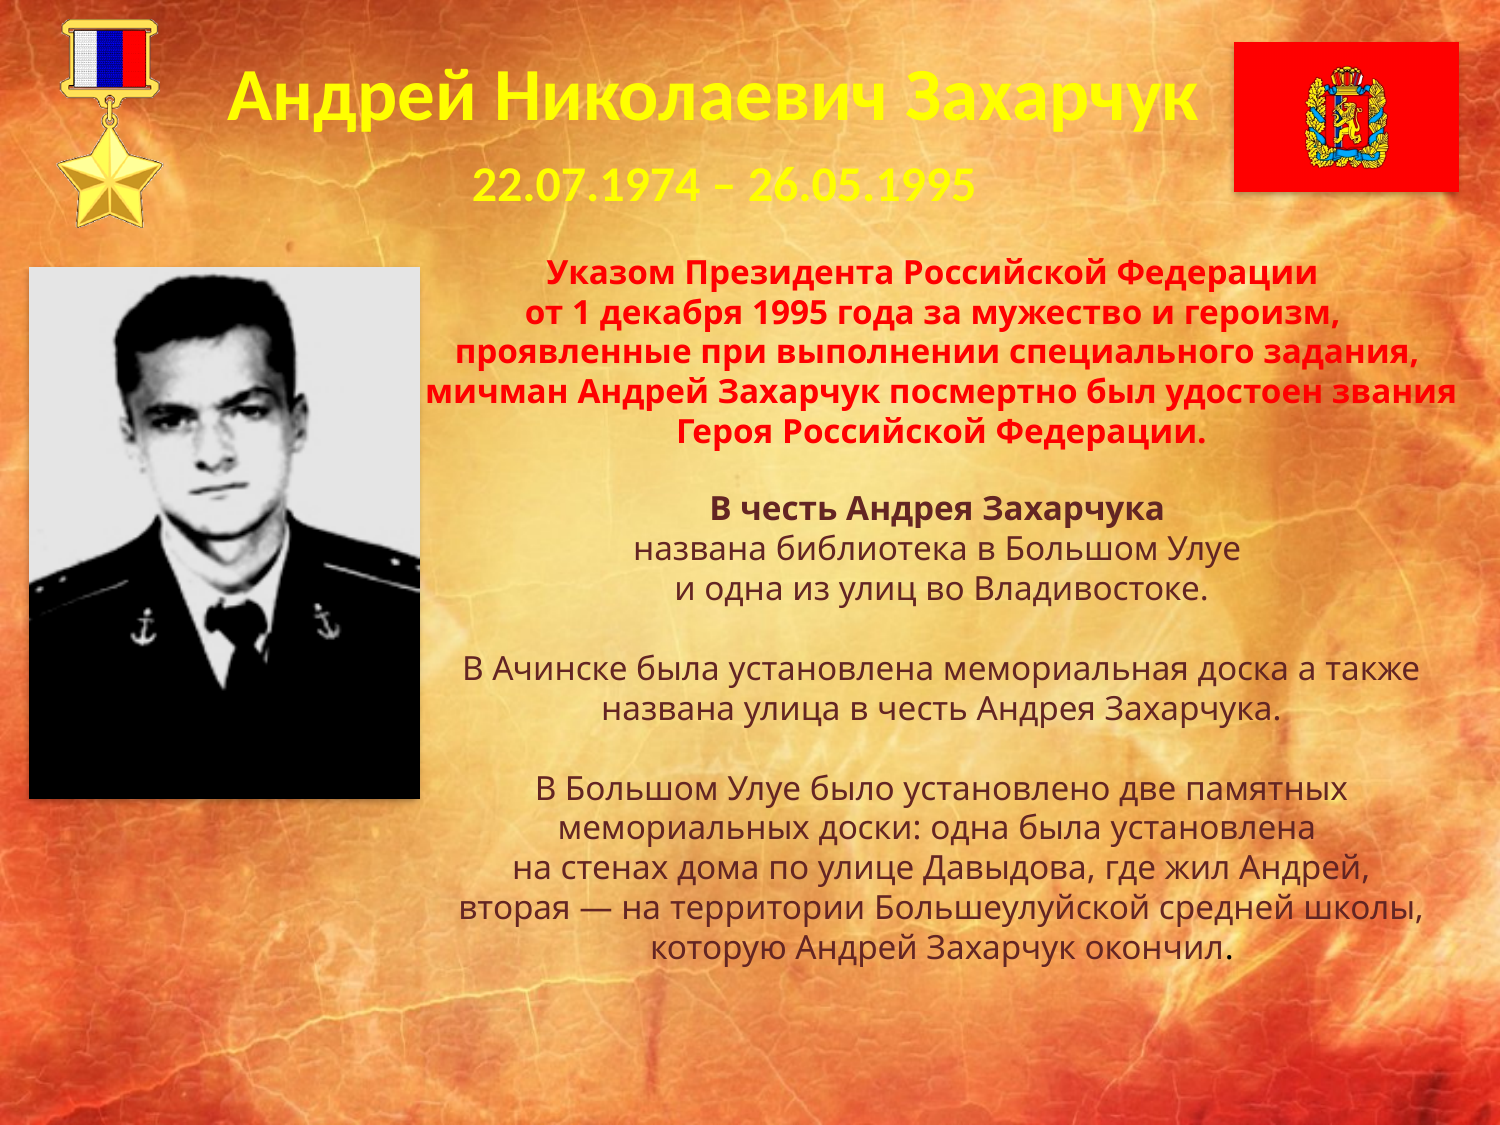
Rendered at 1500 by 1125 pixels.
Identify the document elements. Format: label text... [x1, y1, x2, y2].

text_box В честь Андрея Захарчука названа библиотека в Большом Улуе и одна из улиц во Владивостоке. В Ачинске была установлена мемориальная доска а также названа улица в честь Андрея Захарчука. В Большом Улуе было установлено две памятных мемориальных доски: одна была установлена на стенах дома по улице Давыдова, где жил Андрей, вторая — на территории Большеулуйской средней школы, которую Андрей Захарчук окончил. [407, 479, 1477, 974]
picture [0, 0, 1500, 1125]
title Андрей Николаевич Захарчук 22.07.1974 – 26.05.1995 [135, 66, 1309, 254]
text_box Указом Президента Российской Федерации от 1 декабря 1995 года за мужество и героизм, проявленные при выполнении специального задания, мичман Андрей Захарчук посмертно был удостоен звания Героя Российской Федерации. [312, 243, 1500, 458]
